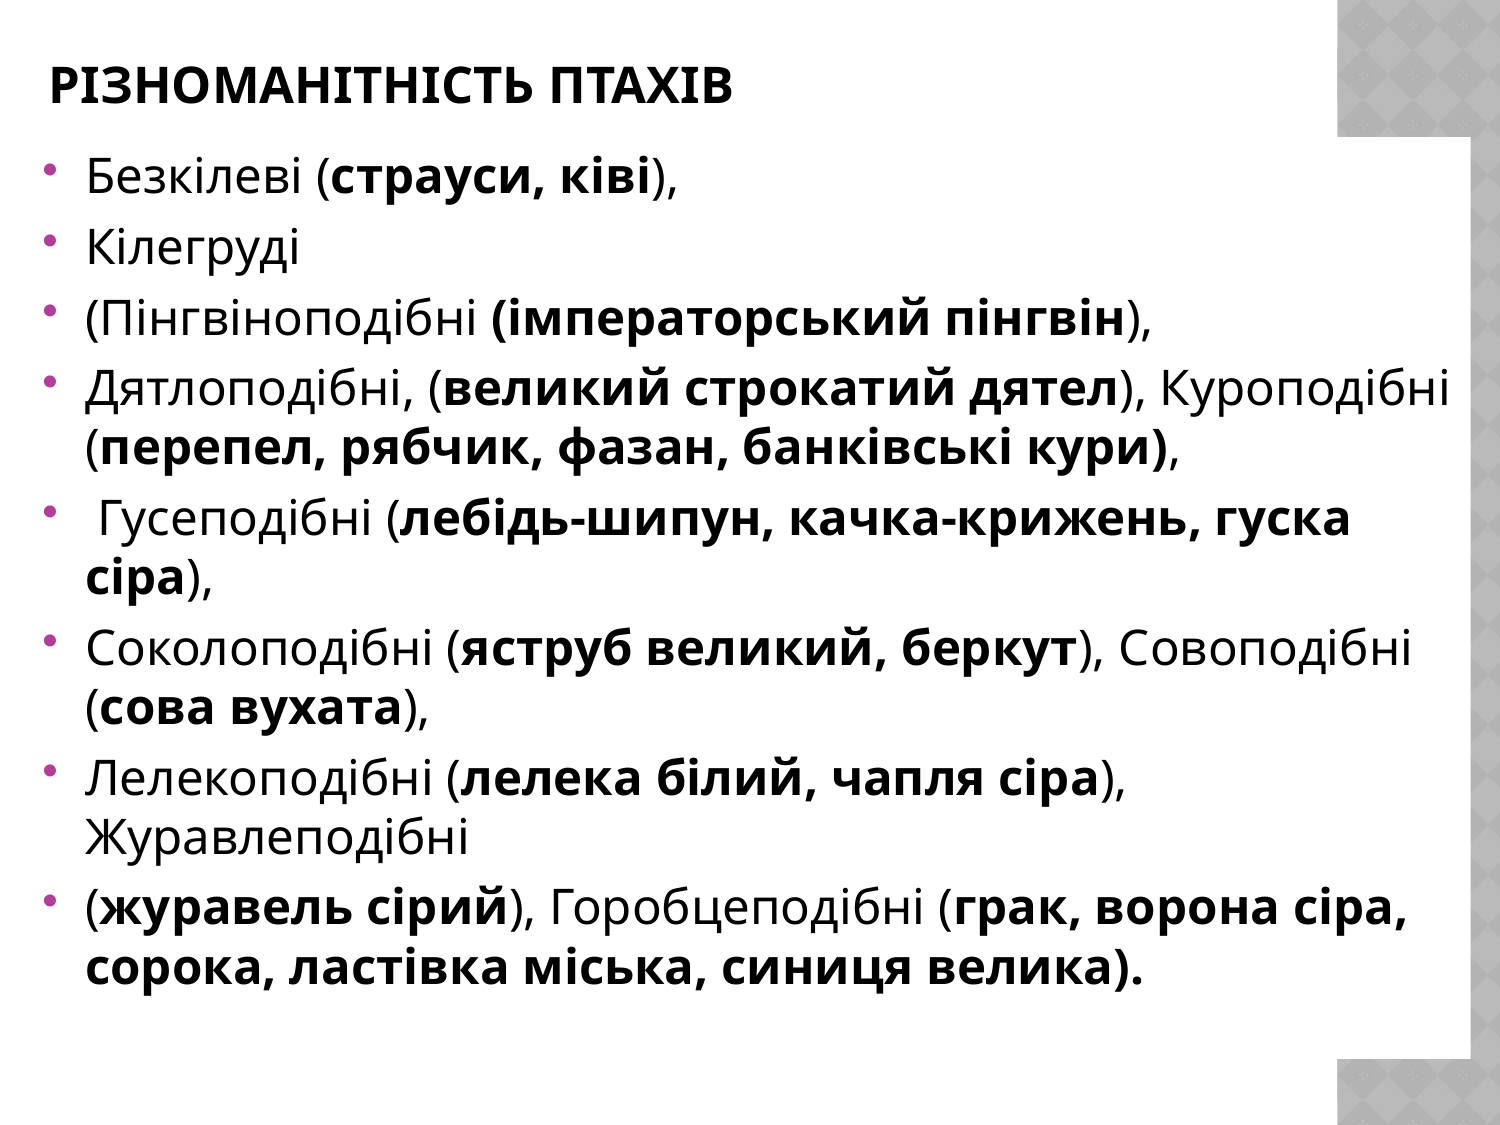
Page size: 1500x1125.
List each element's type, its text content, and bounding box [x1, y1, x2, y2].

list Безкілеві (страуси, ківі), Кілегруді (Пінгвіноподібні (імператорський пінгвін), Дятлоподібні, (великий строкатий дятел), Куроподібні (перепел, рябчик, фазан, банківські кури), Гусеподібні (лебідь-шипун, качка-крижень, гуска сіра), Соколоподібні (яструб великий, беркут), Совоподібні (сова вухата), Лелекоподібні (лелека білий, чапля сіра), Журавлеподібні (журавель сірий), Горобцеподібні (грак, ворона сіра, сорока, ластівка міська, синиця велика). [29, 137, 1471, 1059]
title Різноманітність птахів [41, 52, 1263, 114]
